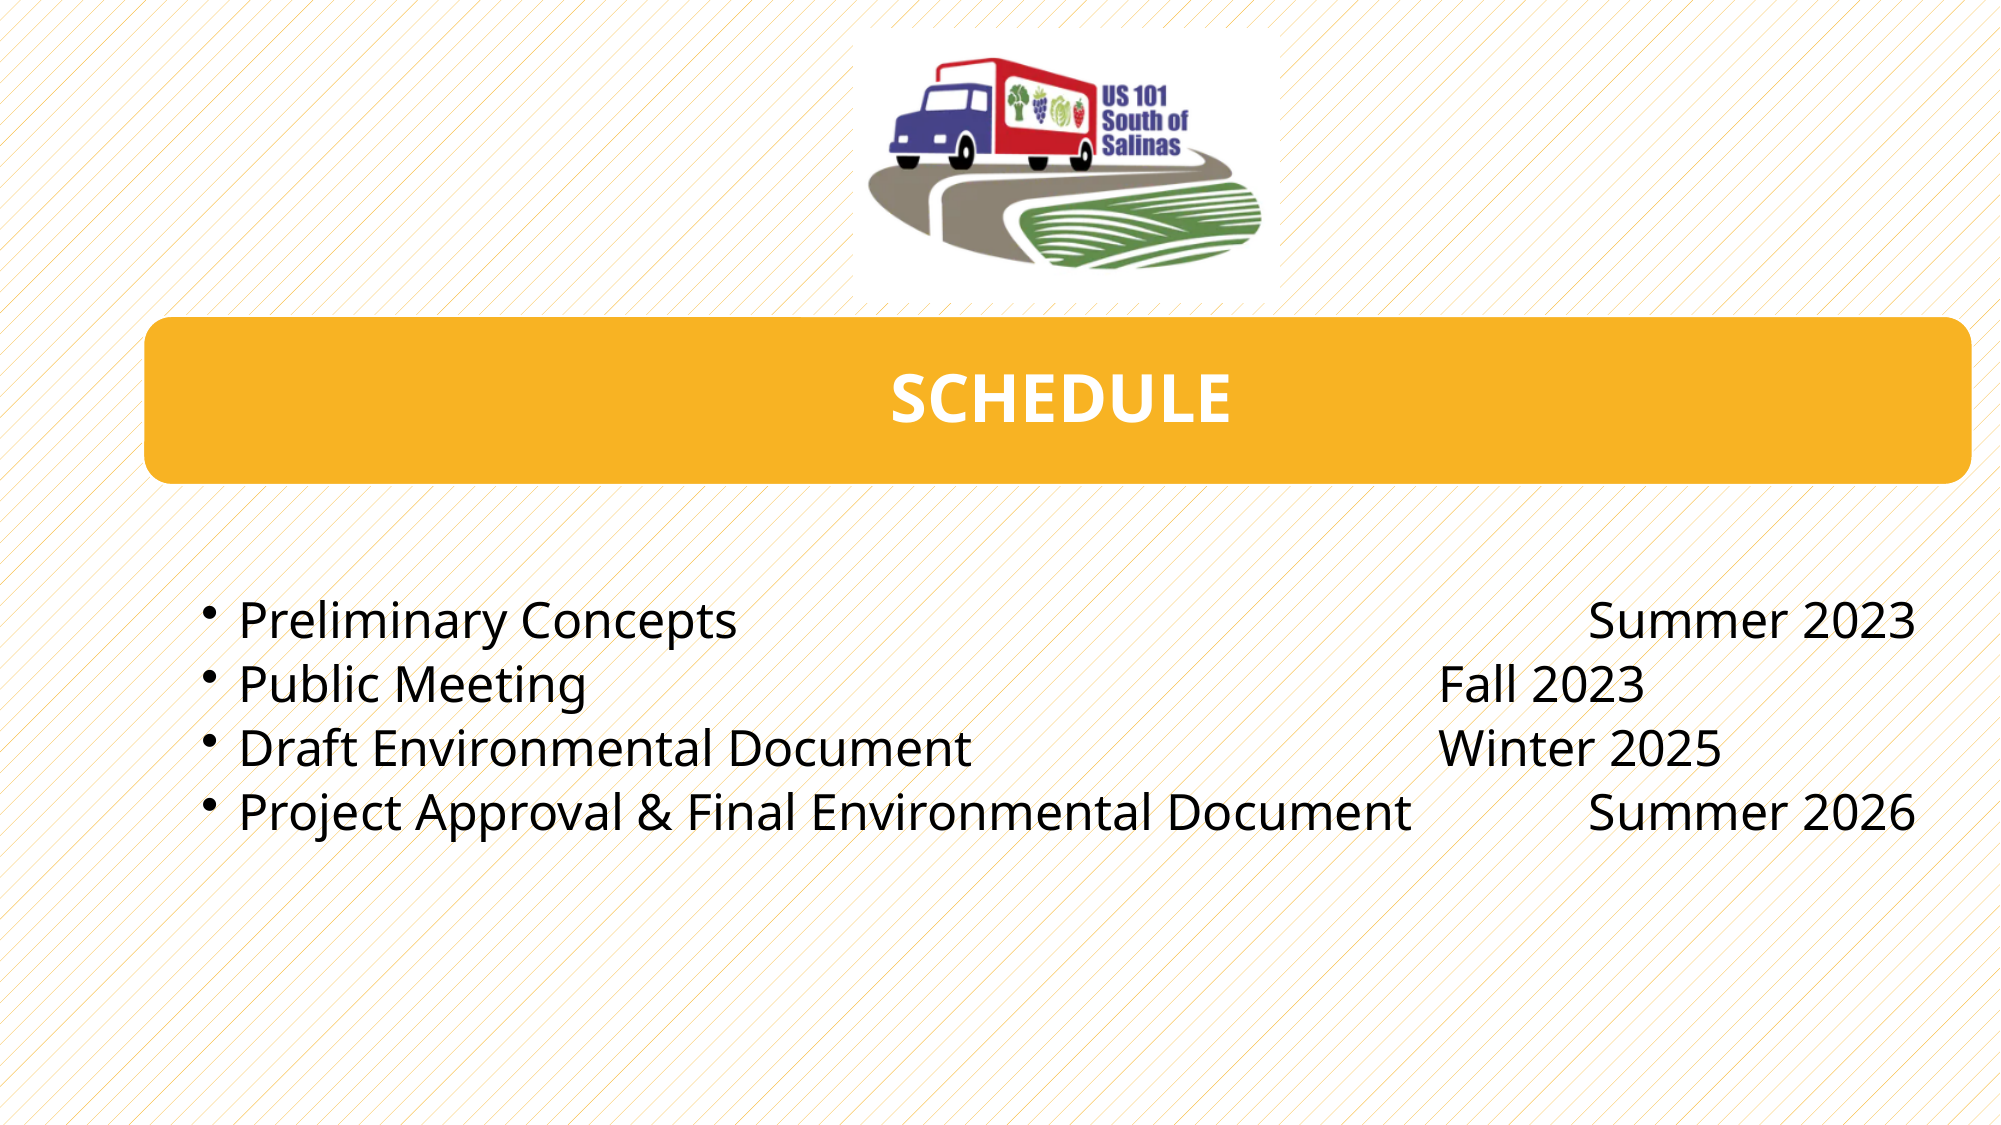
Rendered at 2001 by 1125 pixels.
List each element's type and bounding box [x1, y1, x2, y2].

text_box [143, 313, 1973, 1003]
picture [853, 28, 1280, 303]
